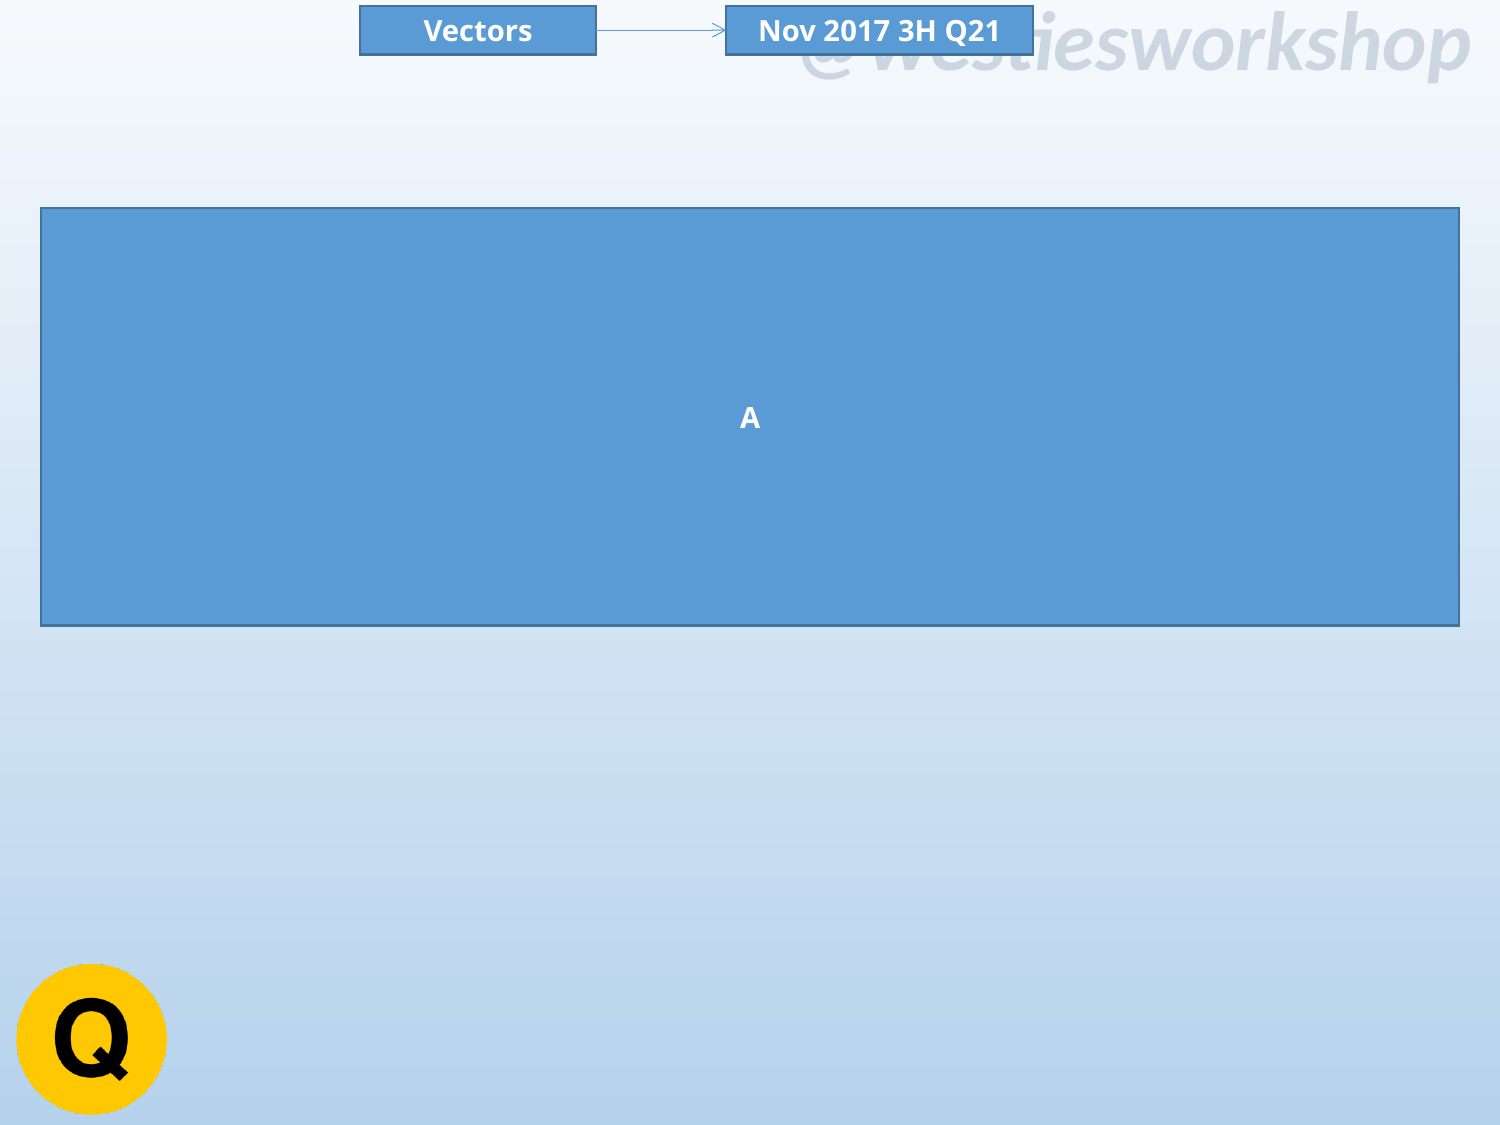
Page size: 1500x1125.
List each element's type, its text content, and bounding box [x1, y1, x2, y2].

text_box Vectors [359, 5, 597, 56]
picture [41, 208, 1459, 626]
picture [0, 940, 191, 1125]
text_box Nov 2017 3H Q21 [725, 5, 1034, 56]
